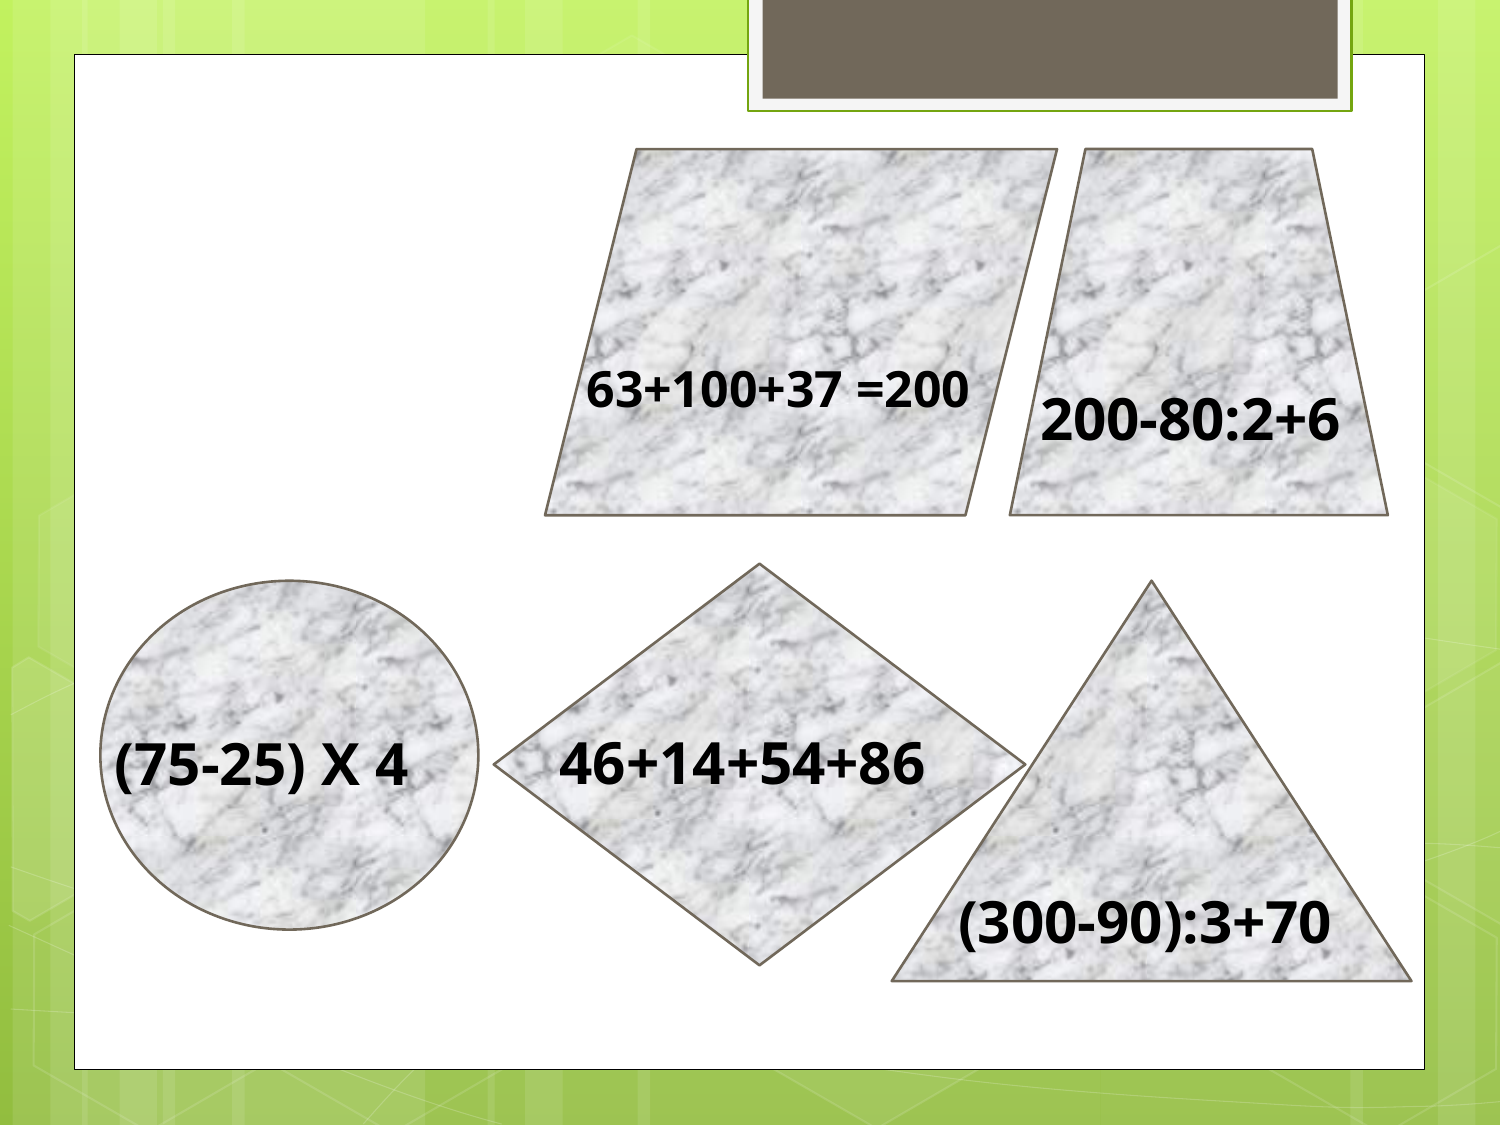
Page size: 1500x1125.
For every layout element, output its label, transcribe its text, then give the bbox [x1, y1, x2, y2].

text_box [1037, 147, 1361, 375]
text_box [103, 579, 476, 719]
text_box [890, 899, 1413, 983]
text_box [551, 562, 968, 719]
text_box [106, 805, 472, 931]
text_box [1008, 435, 1390, 517]
text_box [543, 405, 990, 517]
text_box (75-25) X 4 [100, 719, 479, 805]
text_box 46+14+54+86 [545, 719, 974, 804]
text_box [957, 579, 1346, 877]
text_box [492, 724, 1027, 967]
text_box 200-80:2+6 [1025, 375, 1392, 460]
text_box (300-90):3+70 [943, 877, 1360, 963]
text_box 63+100+37 =200 [571, 350, 1031, 425]
text_box [584, 147, 1059, 350]
